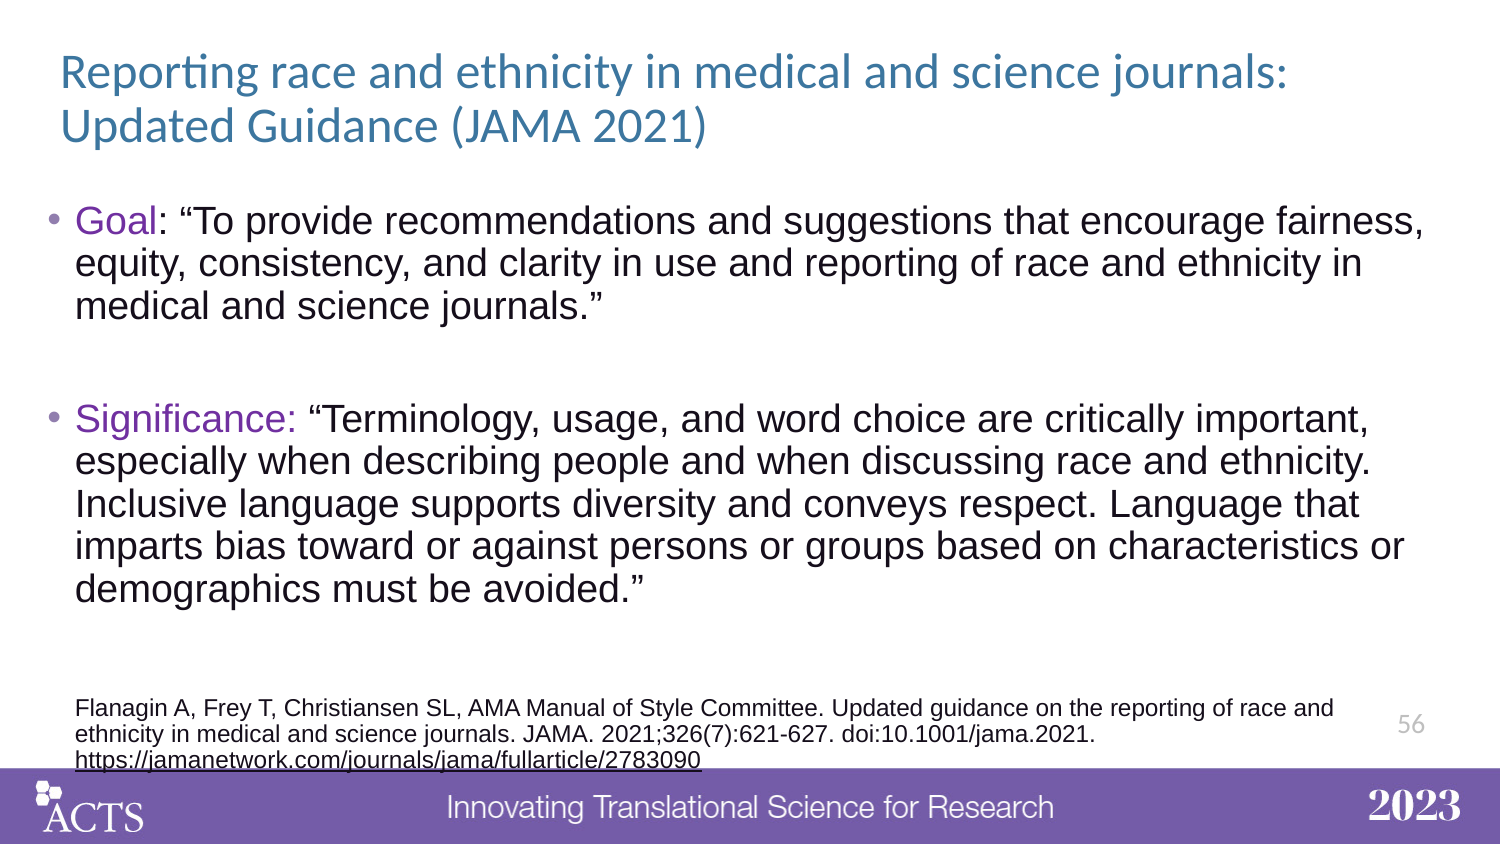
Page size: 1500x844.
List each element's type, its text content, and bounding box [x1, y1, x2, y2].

picture [0, 0, 1500, 844]
list Goal: “To provide recommendations and suggestions that encourage fairness, equity, consistency, and clarity in use and reporting of race and ethnicity in medical and science journals.” Significance: “Terminology, usage, and word choice are critically important, especially when describing people and when discussing race and ethnicity. Inclusive language supports diversity and conveys respect. Language that imparts bias toward or against persons or groups based on characteristics or demographics must be avoided.” Flanagin A, Frey T, Christiansen SL, AMA Manual of Style Committee. Updated guidance on the reporting of race and ethnicity in medical and science journals. JAMA. 2021;326(7):621-627. doi:10.1001/jama.2021.https://jamanetwork.com/journals/jama/fullarticle/2783090 [32, 193, 1444, 784]
title Reporting race and ethnicity in medical and science journals: Updated Guidance (JAMA 2021) [45, 22, 1423, 178]
